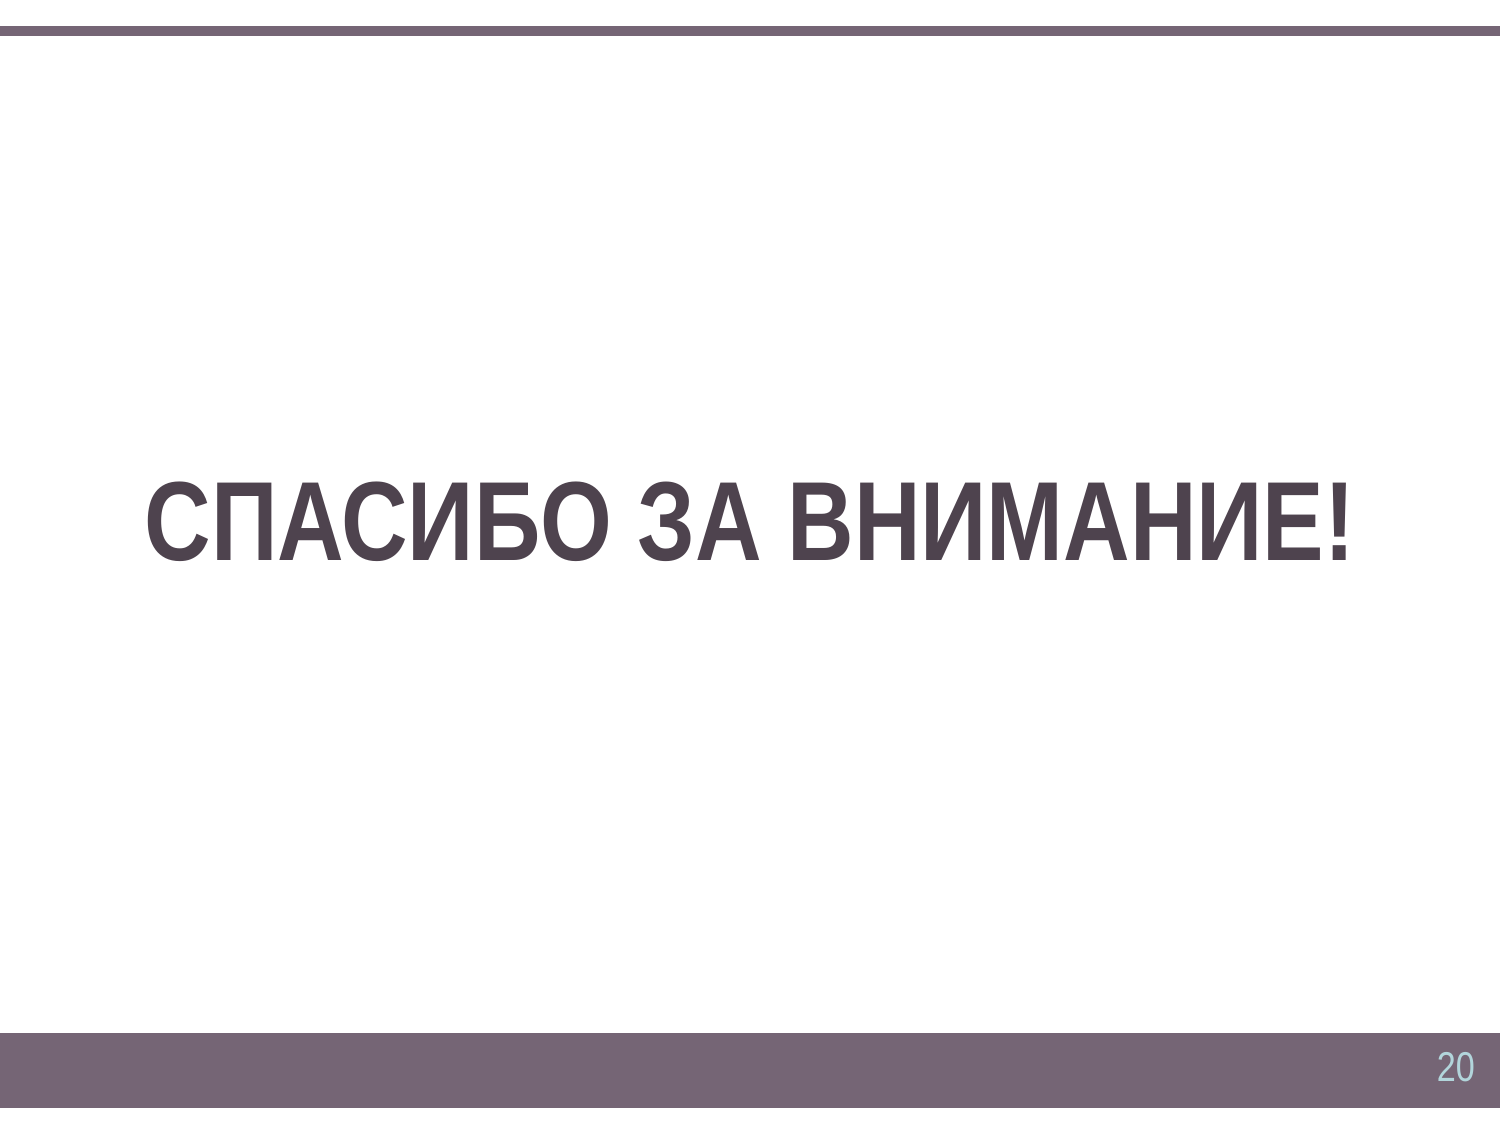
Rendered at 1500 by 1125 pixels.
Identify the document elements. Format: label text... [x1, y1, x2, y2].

text_box [0, 1033, 1500, 1108]
slide_number 20 [1139, 1035, 1490, 1095]
title СПАСИБО ЗА ВНИМАНИЕ! [0, 36, 1500, 1033]
